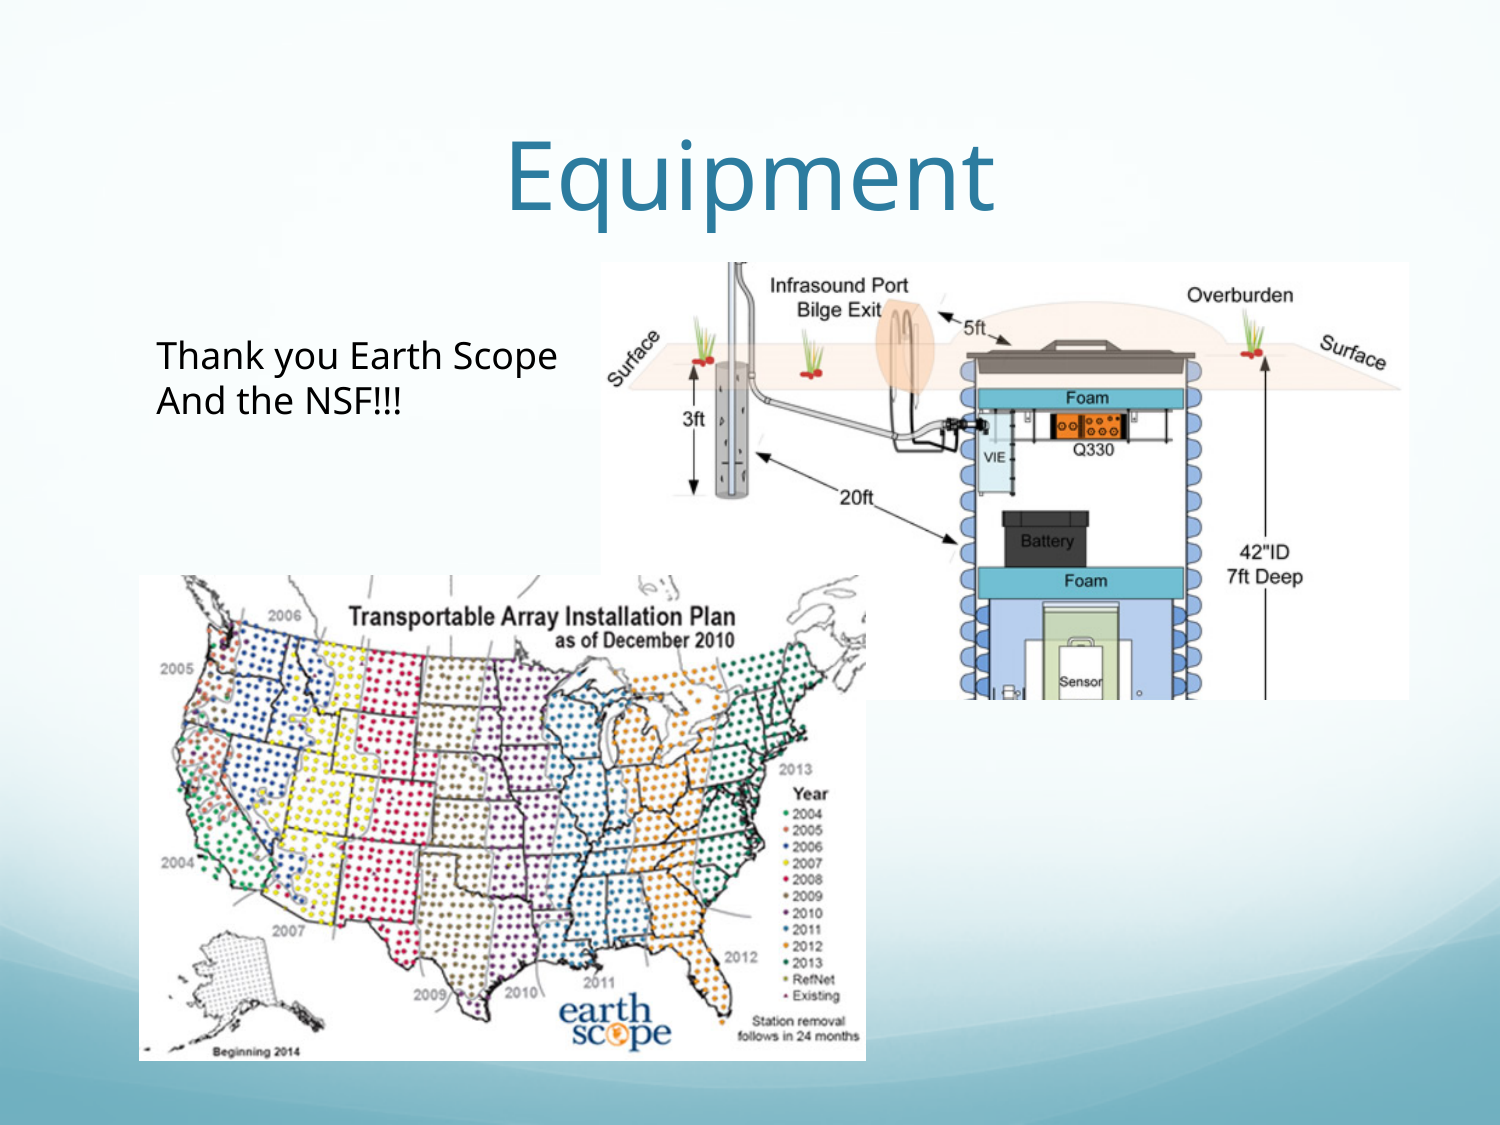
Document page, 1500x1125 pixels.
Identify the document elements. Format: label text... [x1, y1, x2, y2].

picture [138, 575, 866, 1062]
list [600, 261, 1410, 700]
text_box Thank you Earth Scope And the NSF!!! [141, 324, 584, 429]
title Equipment [90, 17, 1410, 237]
